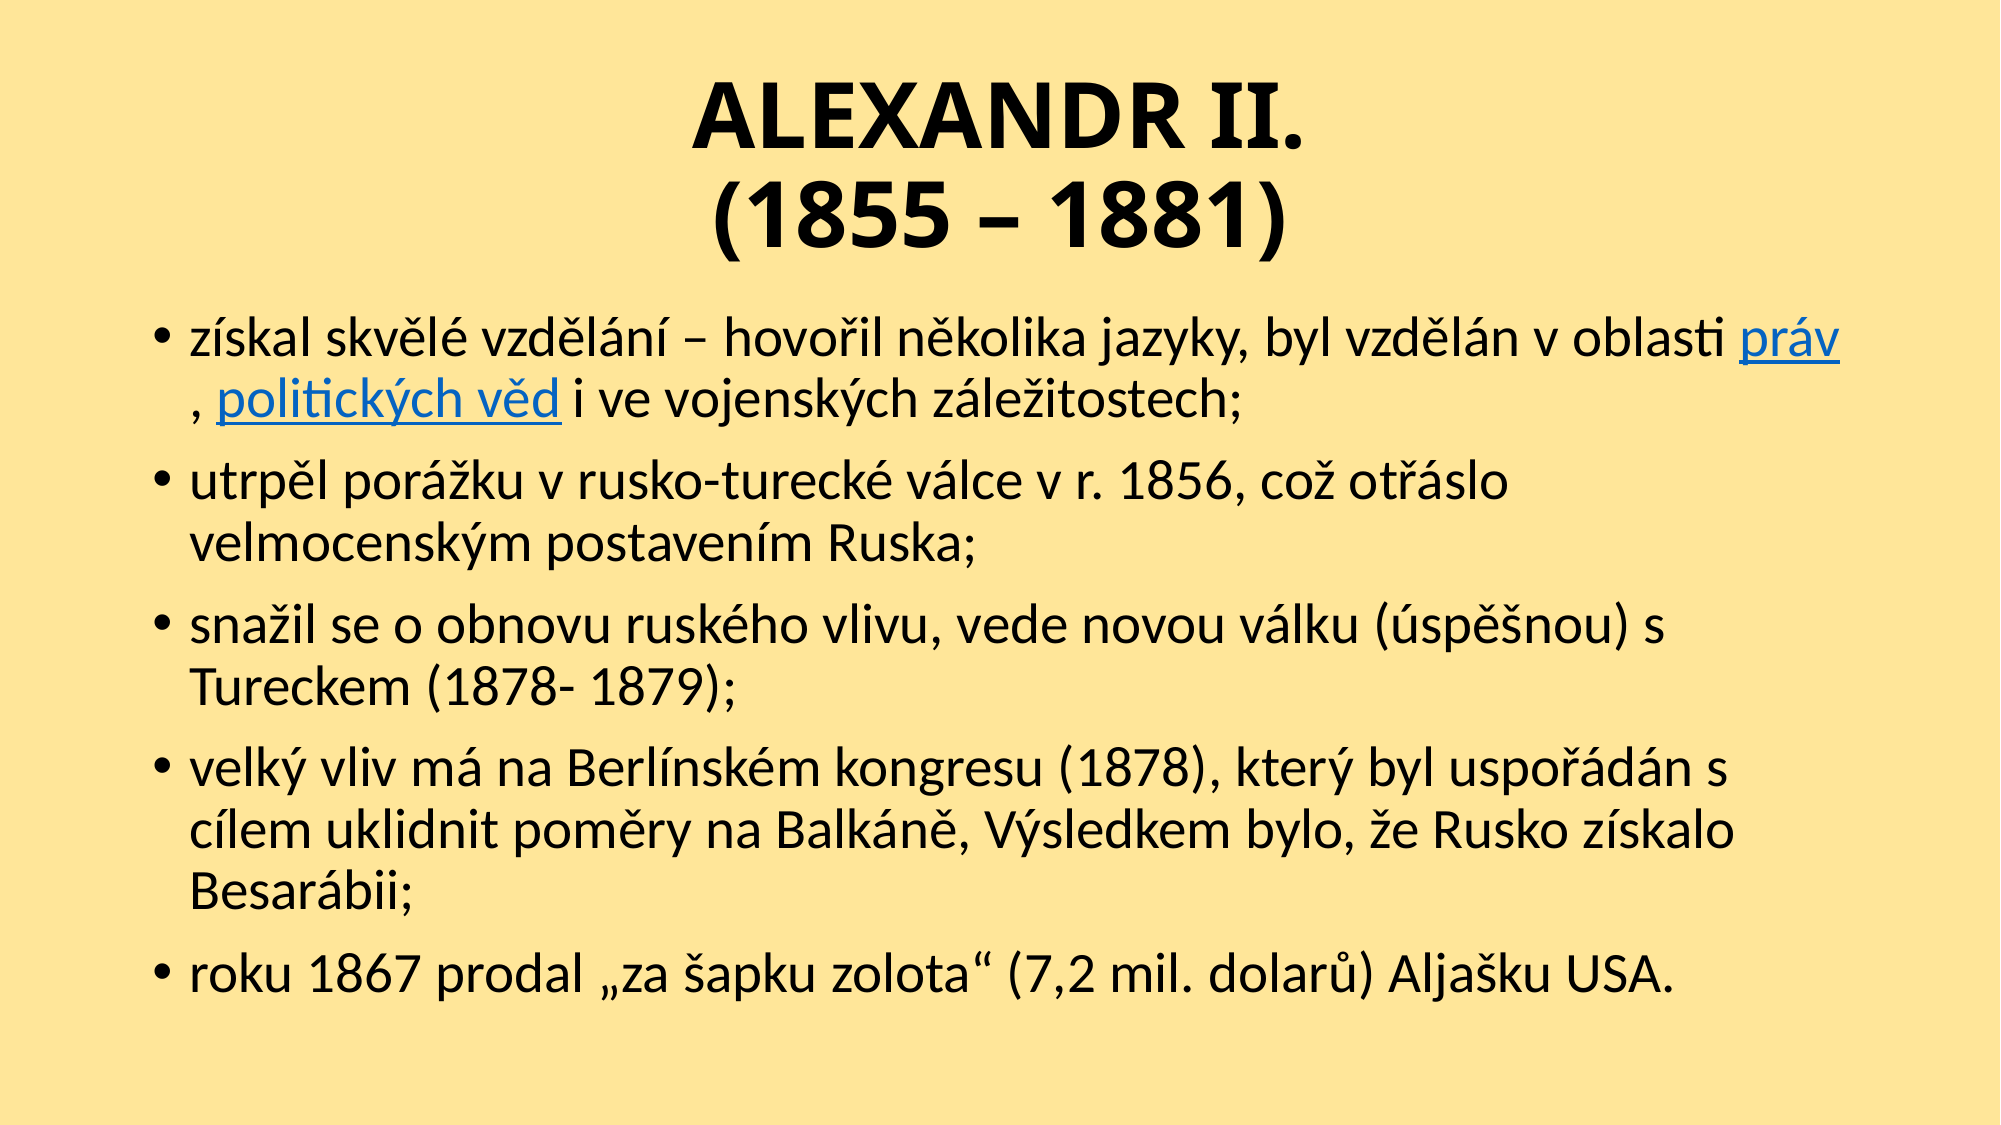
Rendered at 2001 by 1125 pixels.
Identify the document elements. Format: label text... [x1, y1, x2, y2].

list získal skvělé vzdělání – hovořil několika jazyky, byl vzdělán v oblasti práv, politických věd i ve vojenských záležitostech; utrpěl porážku v rusko-turecké válce v r. 1856, což otřáslo velmocenským postavením Ruska; snažil se o obnovu ruského vlivu, vede novou válku (úspěšnou) s Tureckem (1878- 1879); velký vliv má na Berlínském kongresu (1878), který byl uspořádán s cílem uklidnit poměry na Balkáně, Výsledkem bylo, že Rusko získalo Besarábii; roku 1867 prodal „za šapku zolota“ (7,2 mil. dolarů) Aljašku USA. [137, 299, 1863, 1014]
title ALEXANDR II. (1855 – 1881) [137, 59, 1863, 278]
